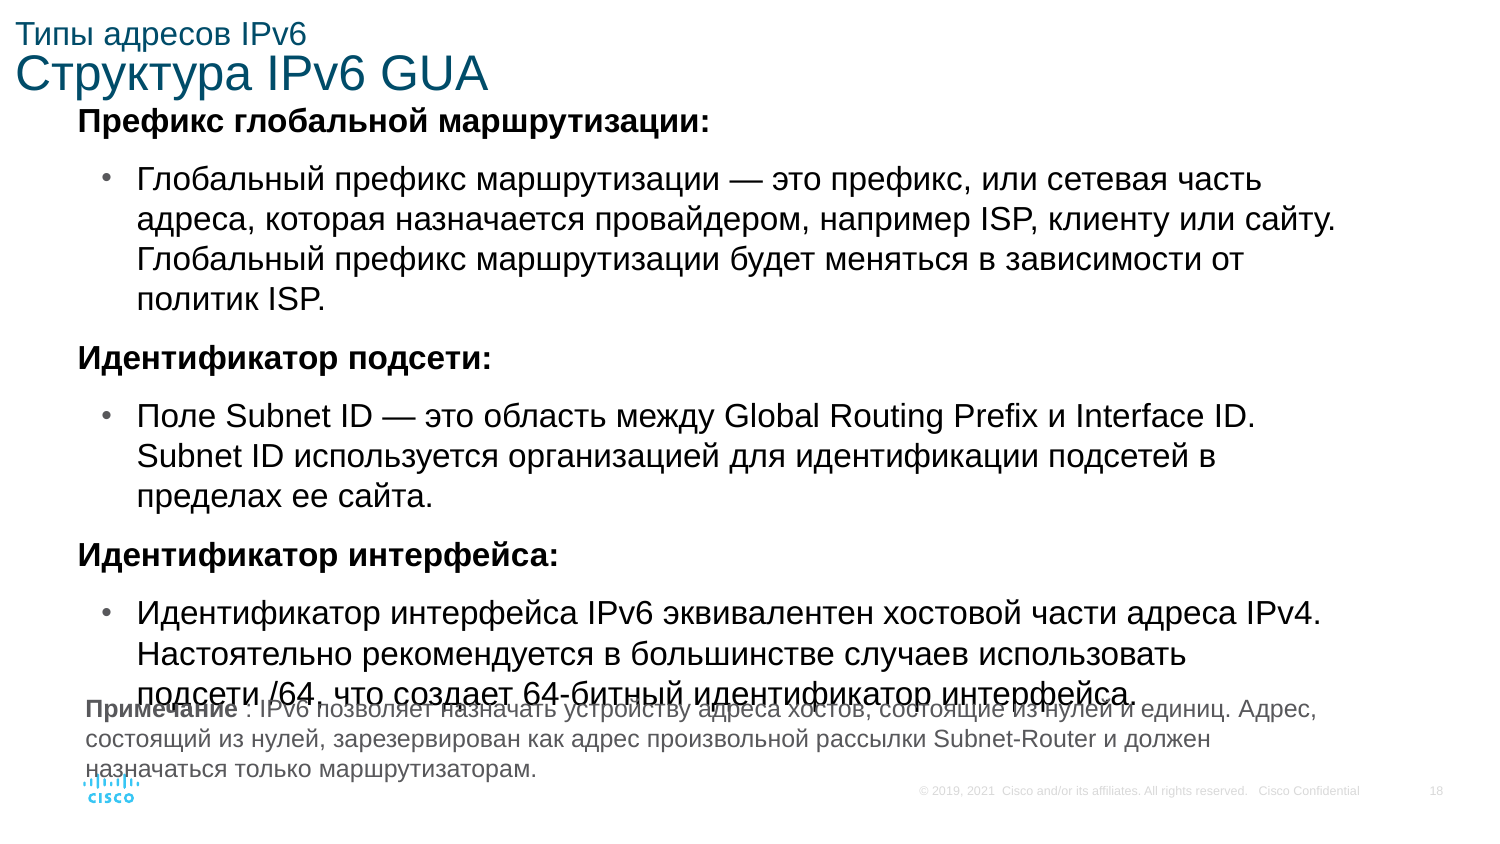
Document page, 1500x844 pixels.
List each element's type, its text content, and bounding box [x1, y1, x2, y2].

text_box Примечание : IPv6 позволяет назначать устройству адреса хостов, состоящие из нулей и единиц. Адрес, состоящий из нулей, зарезервирован как адрес произвольной рассылки Subnet-Router и должен назначаться только маршрутизаторам. [70, 685, 1353, 790]
list Префикс глобальной маршрутизации: Глобальный префикс маршрутизации — это префикс, или сетевая часть адреса, которая назначается провайдером, например ISP, клиенту или сайту. Глобальный префикс маршрутизации будет меняться в зависимости от политик ISP. Идентификатор подсети: Поле Subnet ID — это область между Global Routing Prefix и Interface ID. Subnet ID используется организацией для идентификации подсетей в пределах ее сайта. Идентификатор интерфейса: Идентификатор интерфейса IPv6 эквивалентен хостовой части адреса IPv4. Настоятельно рекомендуется в большинстве случаев использовать подсети /64, что создает 64-битный идентификатор интерфейса. [62, 91, 1361, 595]
title Типы адресов IPv6 Структура IPv6 GUA [0, 0, 1369, 121]
